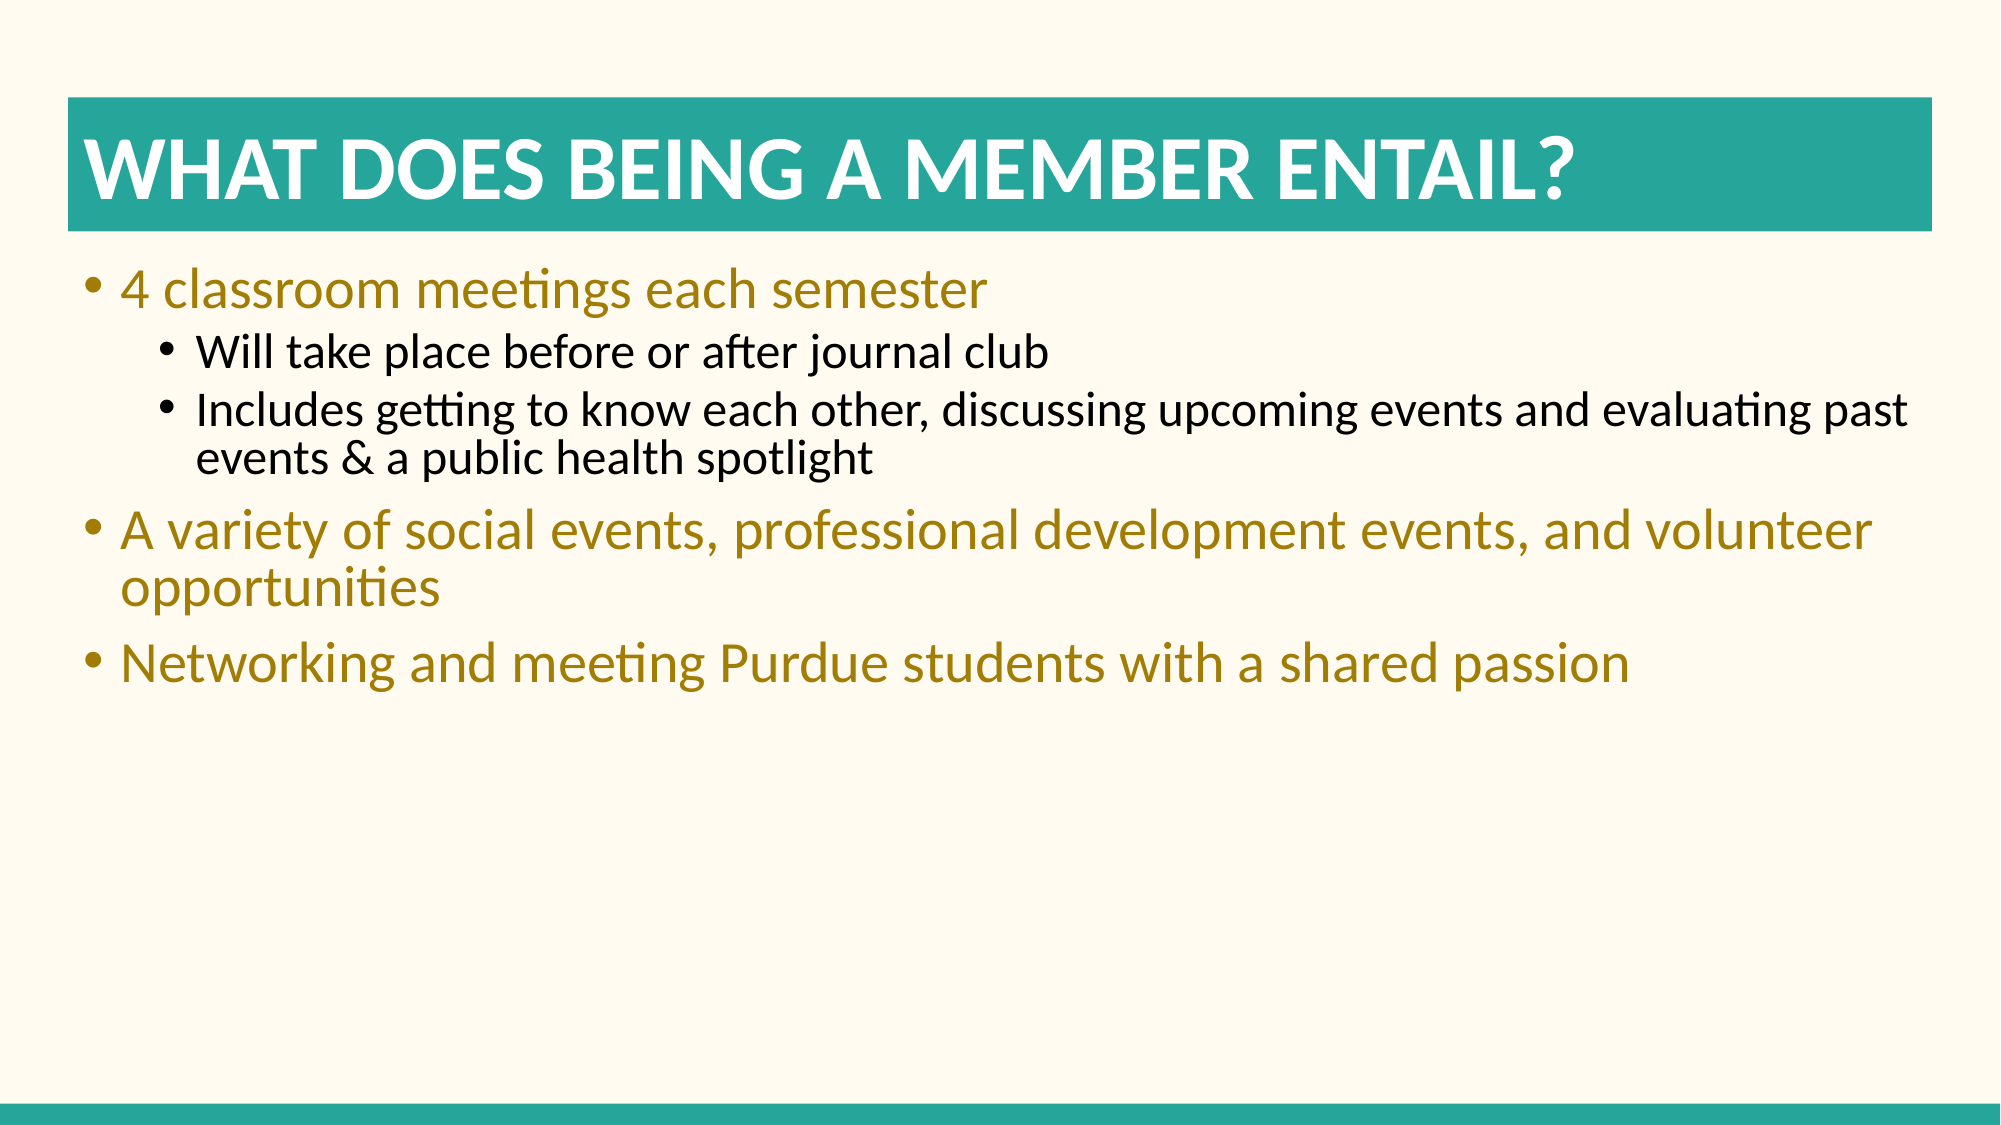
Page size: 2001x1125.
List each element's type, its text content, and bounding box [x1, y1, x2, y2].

list 4 classroom meetings each semester Will take place before or after journal club Includes getting to know each other, discussing upcoming events and evaluating past events & a public health spotlight A variety of social events, professional development events, and volunteer opportunities Networking and meeting Purdue students with a shared passion [68, 256, 1932, 1000]
title WHAT DOES BEING A MEMBER ENTAIL? [68, 97, 1932, 232]
